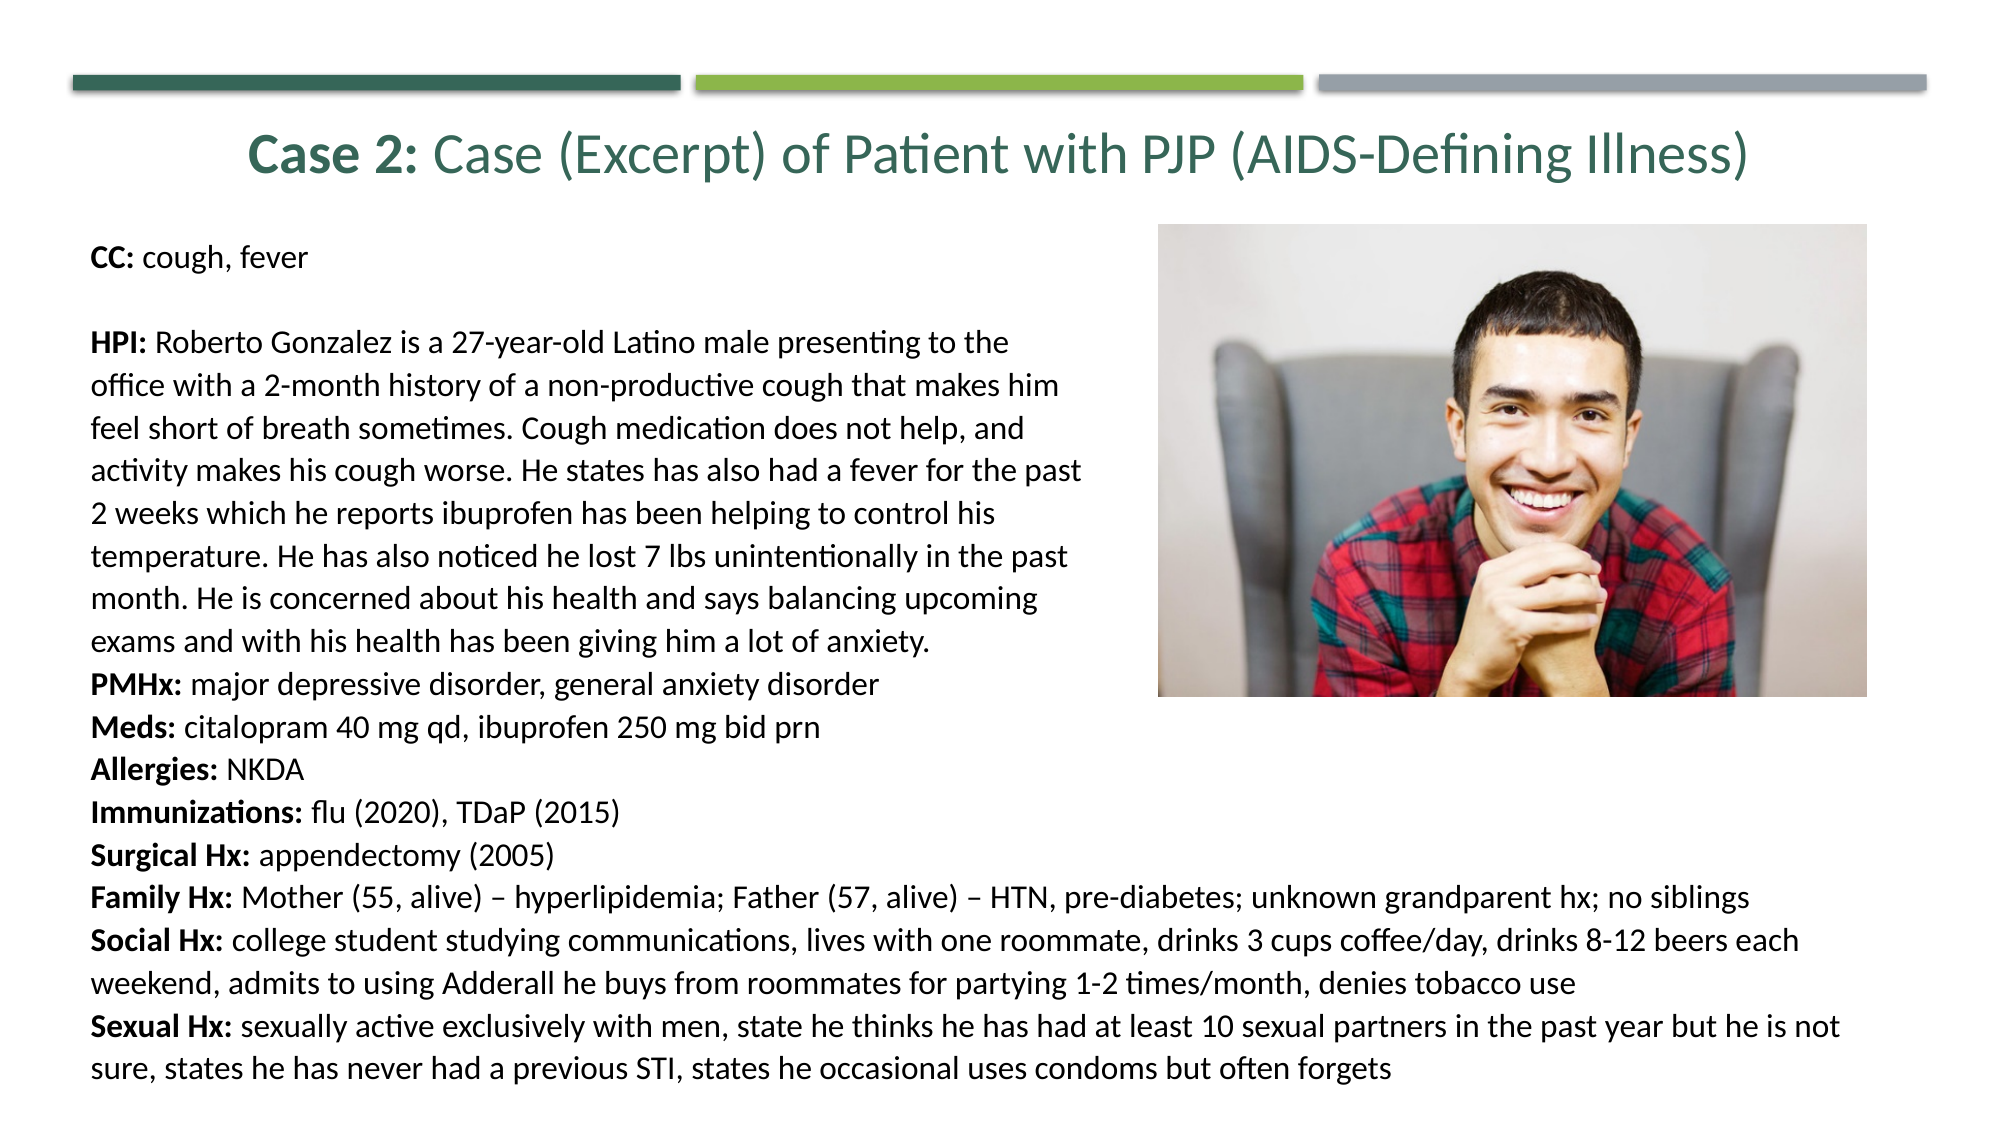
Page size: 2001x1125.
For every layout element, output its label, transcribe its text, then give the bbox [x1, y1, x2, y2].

text_box PMHx: major depressive disorder, general anxiety disorder Meds: citalopram 40 mg qd, ibuprofen 250 mg bid prn Allergies: NKDA Immunizations: flu (2020), TDaP (2015) Surgical Hx: appendectomy (2005) Family Hx: Mother (55, alive) – hyperlipidemia; Father (57, alive) – HTN, pre-diabetes; unknown grandparent hx; no siblings Social Hx: college student studying communications, lives with one roommate, drinks 3 cups coffee/day, drinks 8-12 beers each weekend, admits to using Adderall he buys from roommates for partying 1-2 times/month, denies tobacco use Sexual Hx: sexually active exclusively with men, state he thinks he has had at least 10 sexual partners in the past year but he is not sure, states he has never had a previous STI, states he occasional uses condoms but often forgets [75, 652, 1924, 1094]
text_box Case 2: Case (Excerpt) of Patient with PJP (AIDS-Defining Illness) [75, 92, 1924, 207]
text_box CC: cough, fever HPI: Roberto Gonzalez is a 27-year-old Latino male presenting to the office with a 2-month history of a non-productive cough that makes him feel short of breath sometimes. Cough medication does not help, and activity makes his cough worse. He states has also had a fever for the past 2 weeks which he reports ibuprofen has been helping to control his temperature. He has also noticed he lost 7 lbs unintentionally in the past month. He is concerned about his health and says balancing upcoming exams and with his health has been giving him a lot of anxiety. [75, 224, 1102, 667]
picture [1157, 224, 1867, 698]
